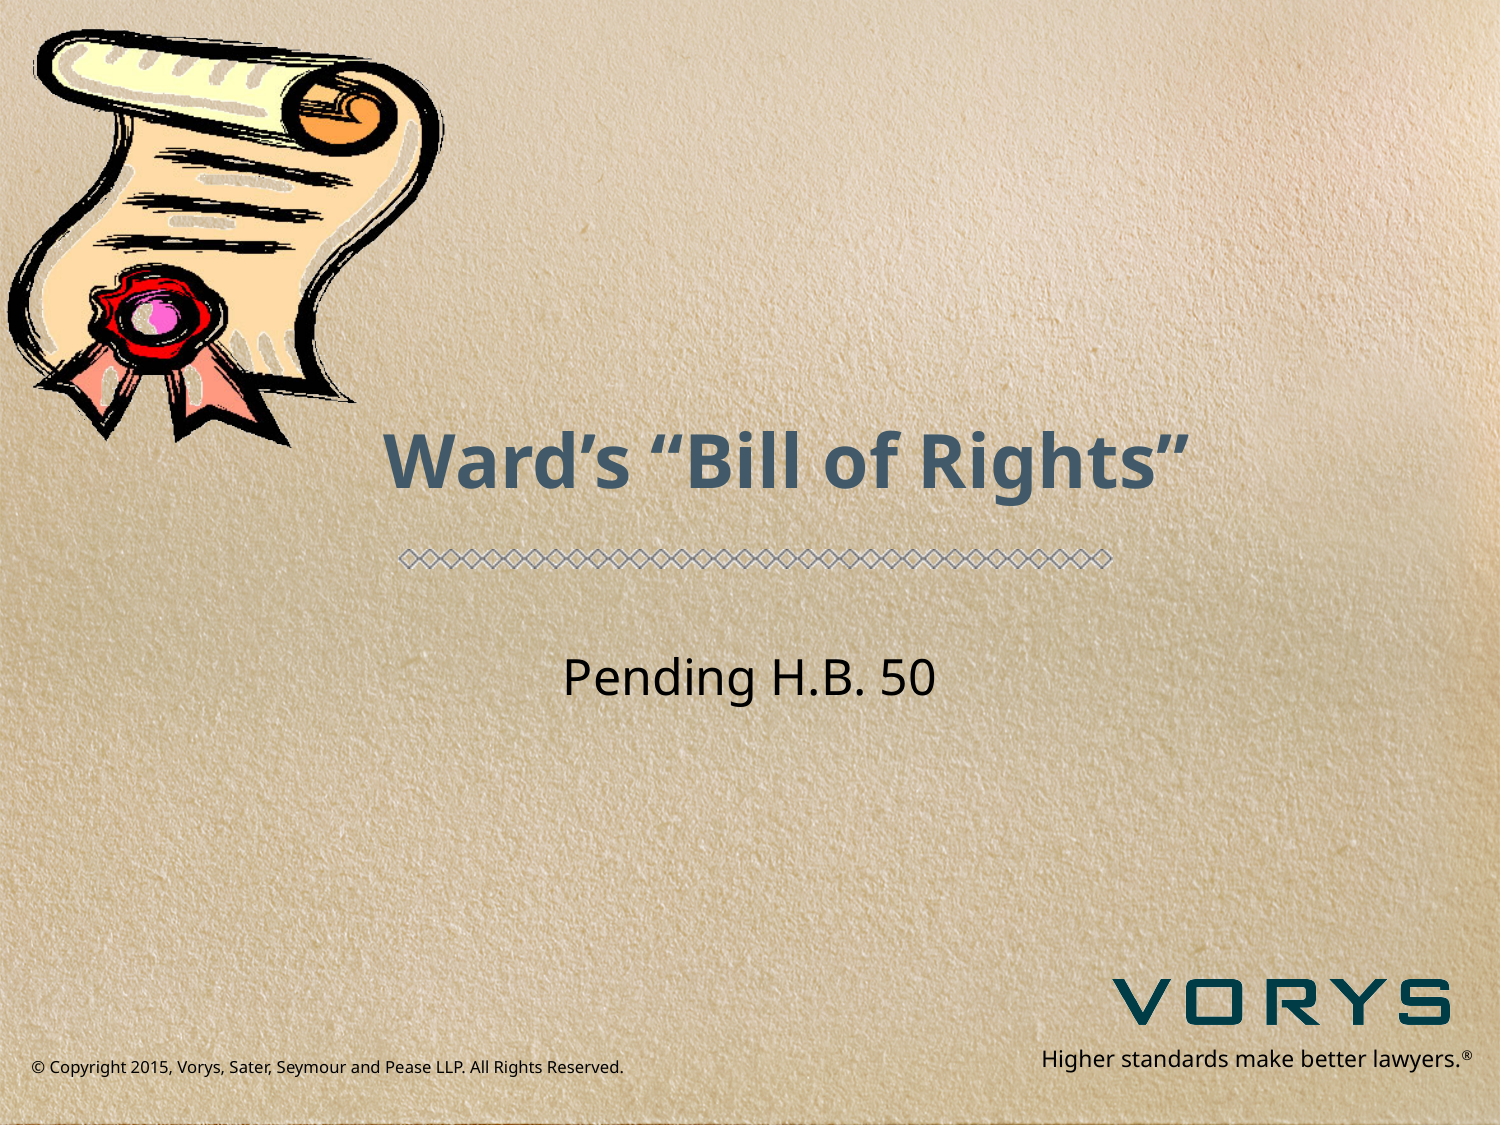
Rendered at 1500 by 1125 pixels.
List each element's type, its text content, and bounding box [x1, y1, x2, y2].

picture [0, 0, 1500, 1125]
subtitle Pending H.B. 50 [224, 637, 1276, 926]
title Ward’s “Bill of Rights” [149, 337, 1426, 579]
